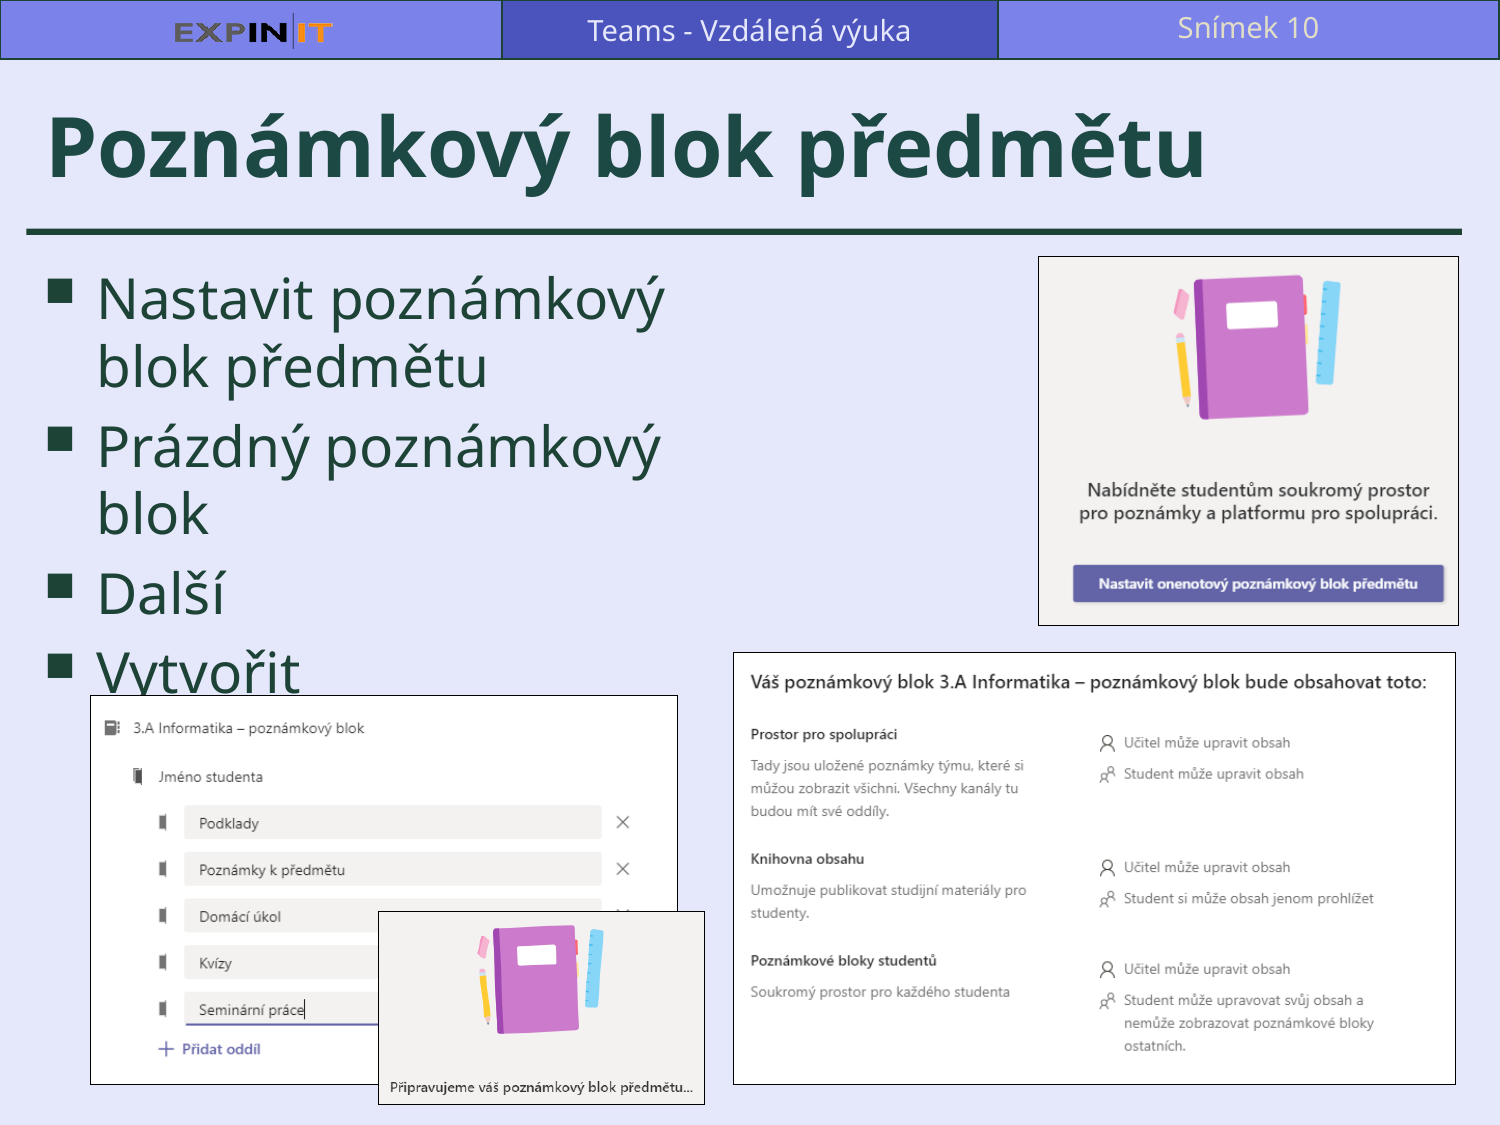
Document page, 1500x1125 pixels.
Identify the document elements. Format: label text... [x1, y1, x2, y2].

picture [1038, 256, 1459, 627]
picture [175, 13, 333, 49]
list Nastavit poznámkový blok předmětu Prázdný poznámkový blok Další Vytvořit [29, 255, 786, 717]
slide_number Snímek 10 [997, 0, 1500, 60]
picture [733, 652, 1457, 1085]
picture [89, 695, 705, 1106]
title Poznámkový blok předmětu [30, 66, 1459, 222]
footer Teams - Vzdálená výuka [501, 0, 997, 60]
